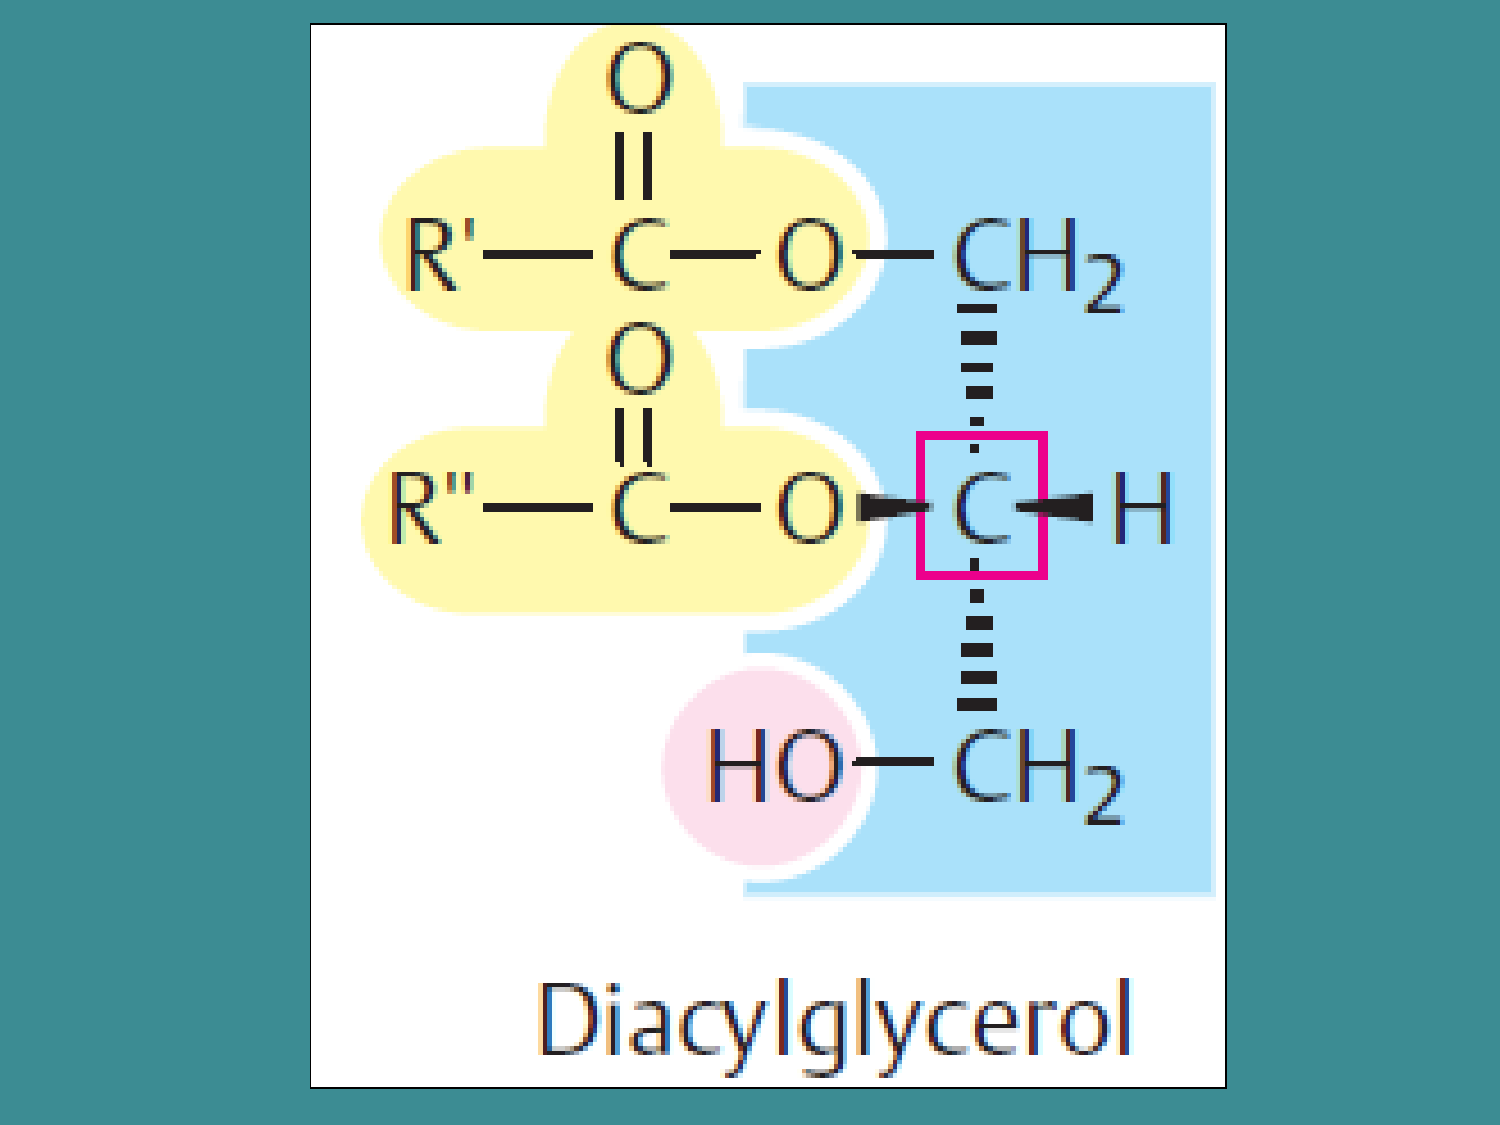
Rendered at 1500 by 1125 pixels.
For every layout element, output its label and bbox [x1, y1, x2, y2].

picture [310, 24, 1226, 1088]
